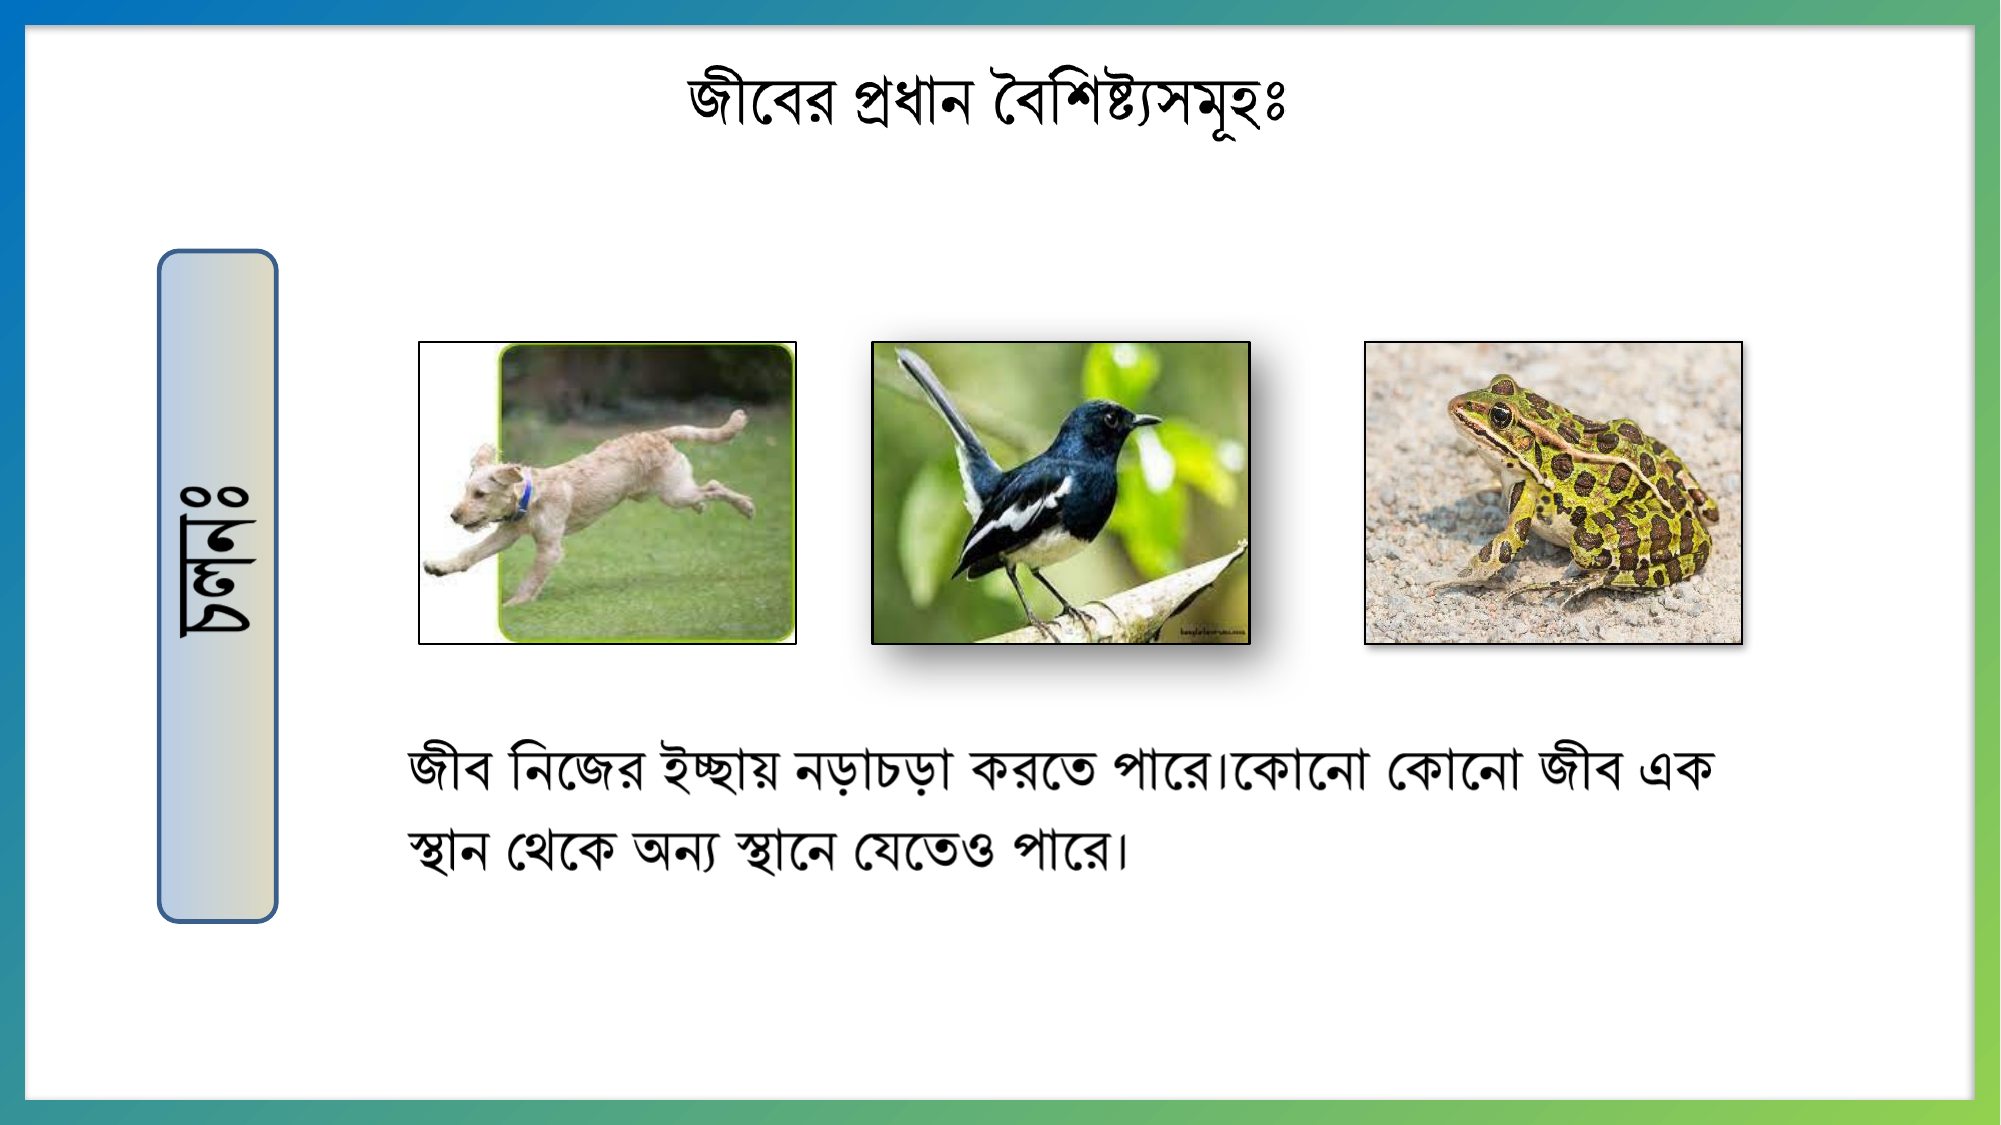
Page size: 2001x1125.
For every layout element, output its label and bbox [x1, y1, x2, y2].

picture [367, 710, 1755, 933]
picture [873, 342, 1249, 644]
picture [419, 342, 796, 644]
text_box [158, 250, 277, 922]
picture [685, 64, 1286, 143]
picture [1365, 342, 1742, 644]
